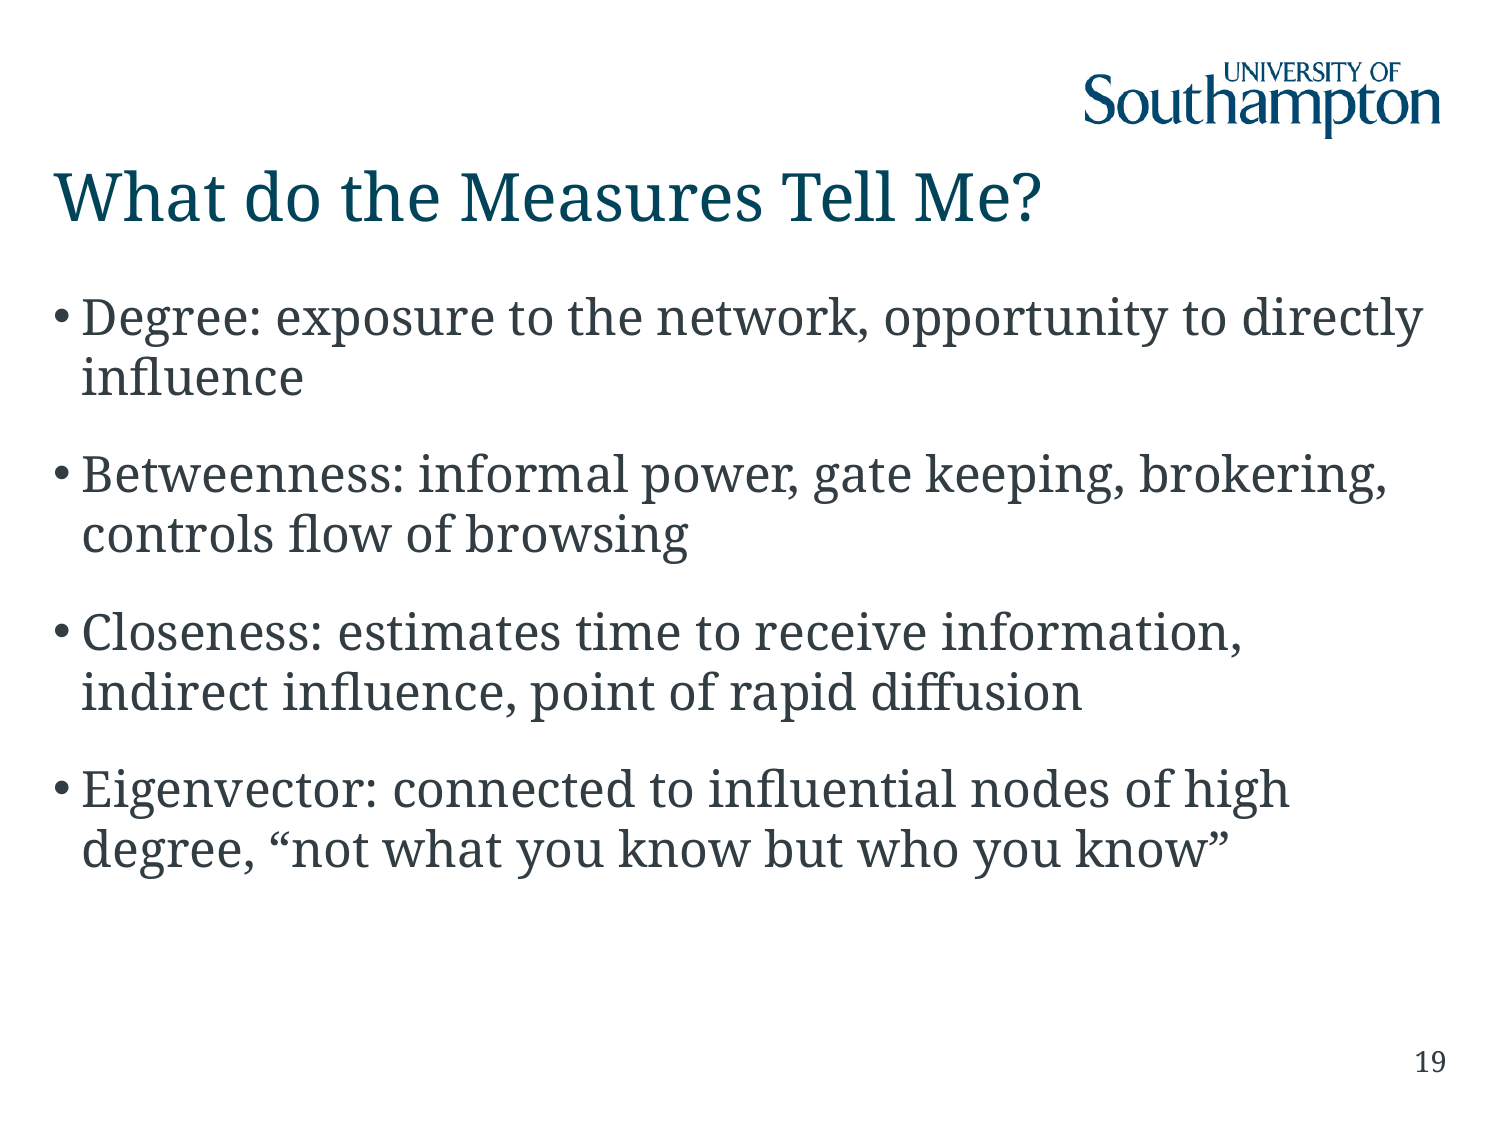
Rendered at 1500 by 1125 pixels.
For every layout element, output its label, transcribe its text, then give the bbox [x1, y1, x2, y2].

picture [1085, 62, 1440, 139]
slide_number 19 [1159, 1035, 1448, 1088]
list Degree: exposure to the network, opportunity to directly influence Betweenness: informal power, gate keeping, brokering, controls flow of browsing Closeness: estimates time to receive information, indirect influence, point of rapid diffusion Eigenvector: connected to influential nodes of high degree, “not what you know but who you know” [52, 277, 1448, 1011]
title What do the Measures Tell Me? [52, 147, 1448, 255]
